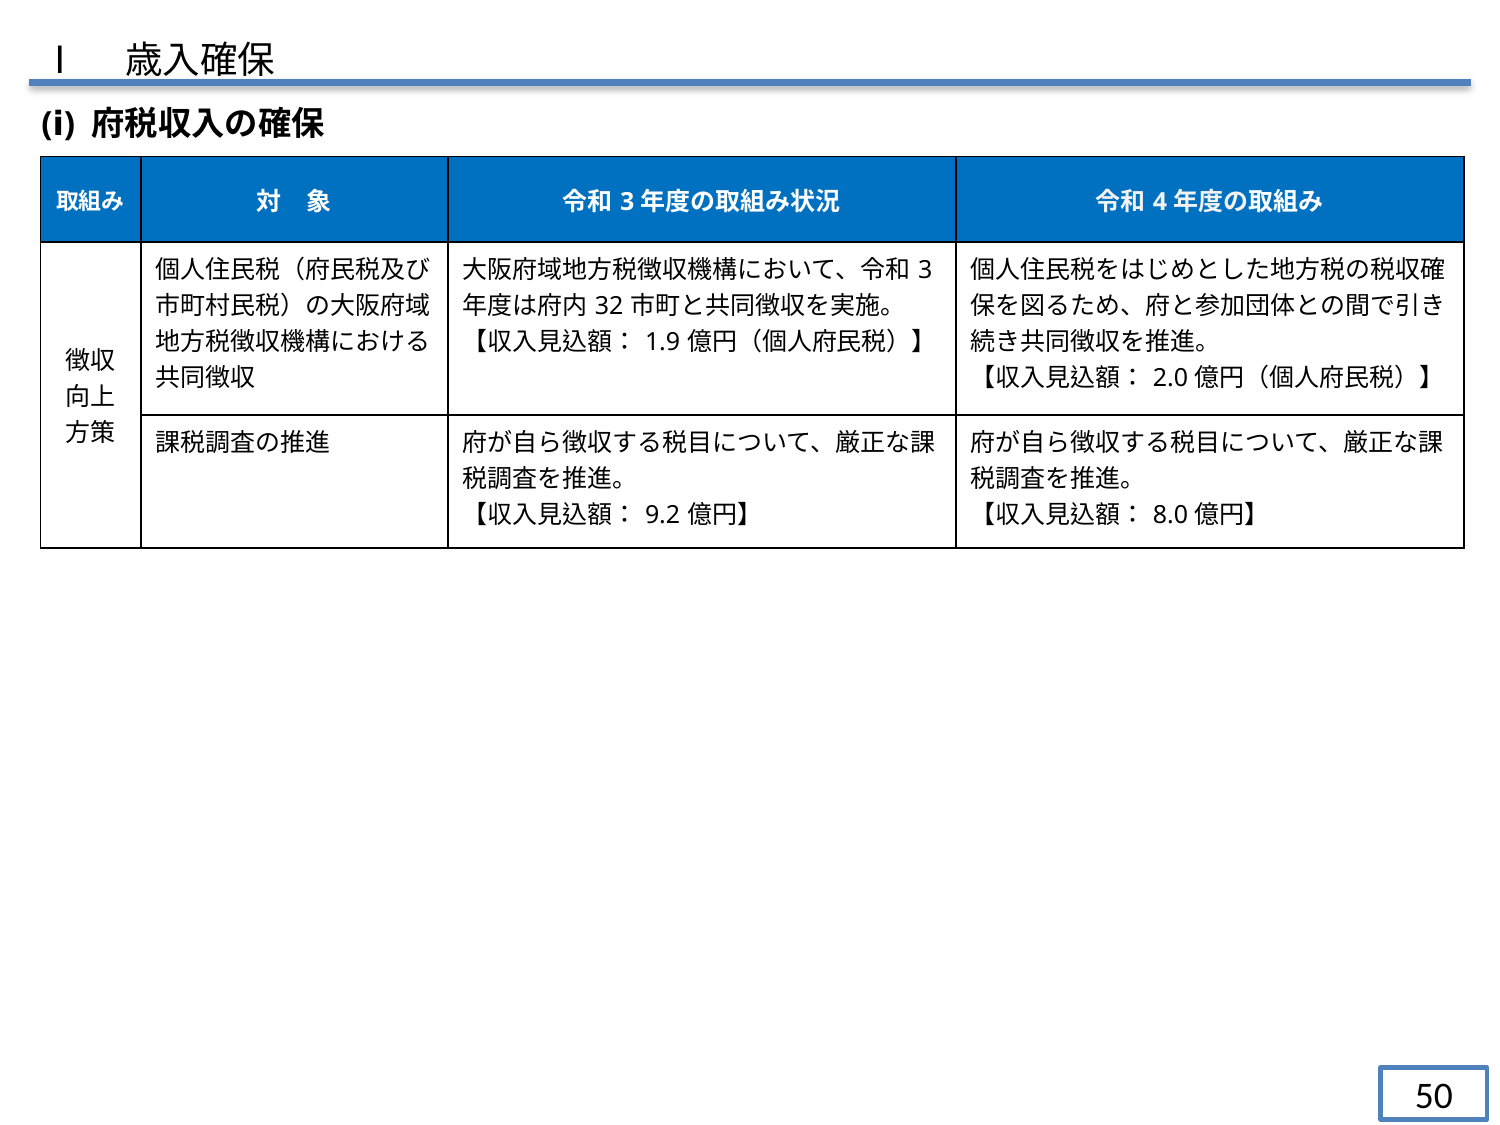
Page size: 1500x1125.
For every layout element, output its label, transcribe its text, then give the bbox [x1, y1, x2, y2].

table_header 対 象 [142, 157, 447, 241]
table_cell 徴収向上方策 [41, 243, 140, 547]
text_box Ⅰ 歳入確保 [26, 28, 1362, 81]
table_header 取組み [41, 157, 140, 241]
table_cell 課税調査の推進 [142, 416, 447, 547]
table_header 令和4年度の取組み [957, 157, 1463, 241]
text_box (ⅰ) 府税収入の確保 [26, 95, 510, 150]
table_cell 府が自ら徴収する税目について、厳正な課税調査を推進。 【収入見込額：8.0億円】 [957, 416, 1463, 547]
table_cell 個人住民税をはじめとした地方税の税収確保を図るため、府と参加団体との間で引き続き共同徴収を推進。 【収入見込額：2.0億円（個人府民税）】 [957, 243, 1463, 414]
table_cell 大阪府域地方税徴収機構において、令和3年度は府内32市町と共同徴収を実施。 【収入見込額：1.9億円（個人府民税）】 [449, 243, 955, 414]
table_cell 府が自ら徴収する税目について、厳正な課税調査を推進。 【収入見込額：9.2億円】 [449, 416, 955, 547]
text_box 50 [1378, 1065, 1489, 1122]
table_cell 個人住民税（府民税及び市町村民税）の大阪府域地方税徴収機構における共同徴収 [142, 243, 447, 414]
table_header 令和3年度の取組み状況 [449, 157, 955, 241]
